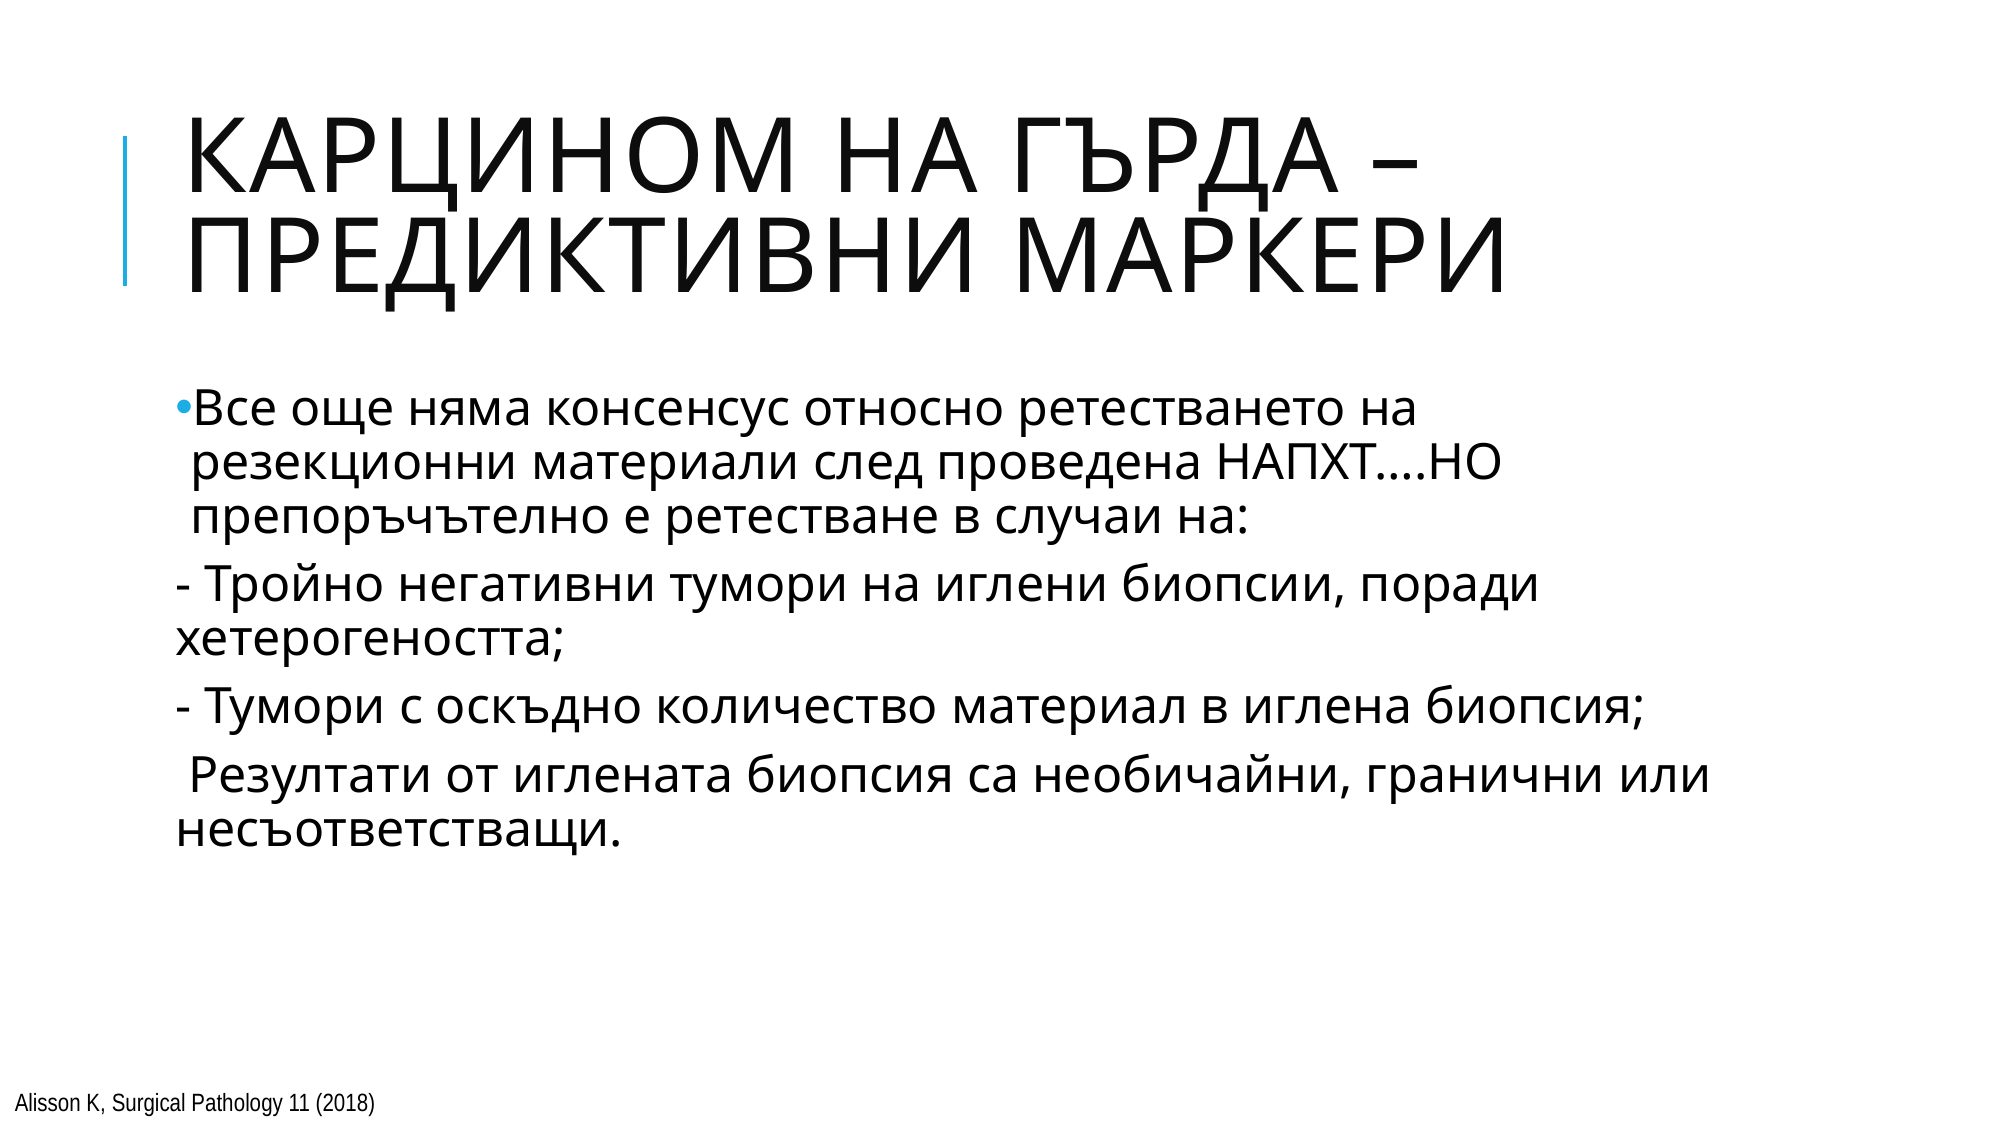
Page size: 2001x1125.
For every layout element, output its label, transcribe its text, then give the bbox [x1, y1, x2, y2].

list Все още няма консенсус относно ретестването на резекционни материали след проведена НАПХТ….НО препоръчътелно е ретестване в случаи на: - Тройно негативни тумори на иглени биопсии, поради хетерогеността; - Тумори с оскъдно количество материал в иглена биопсия; Резултати от иглената биопсия са необичайни, гранични или несъответстващи. [168, 375, 1763, 1035]
text_box Alisson K, Surgical Pathology 11 (2018) [0, 1079, 438, 1125]
title Карцином на гърда – предиктивни маркери [168, 90, 1763, 336]
